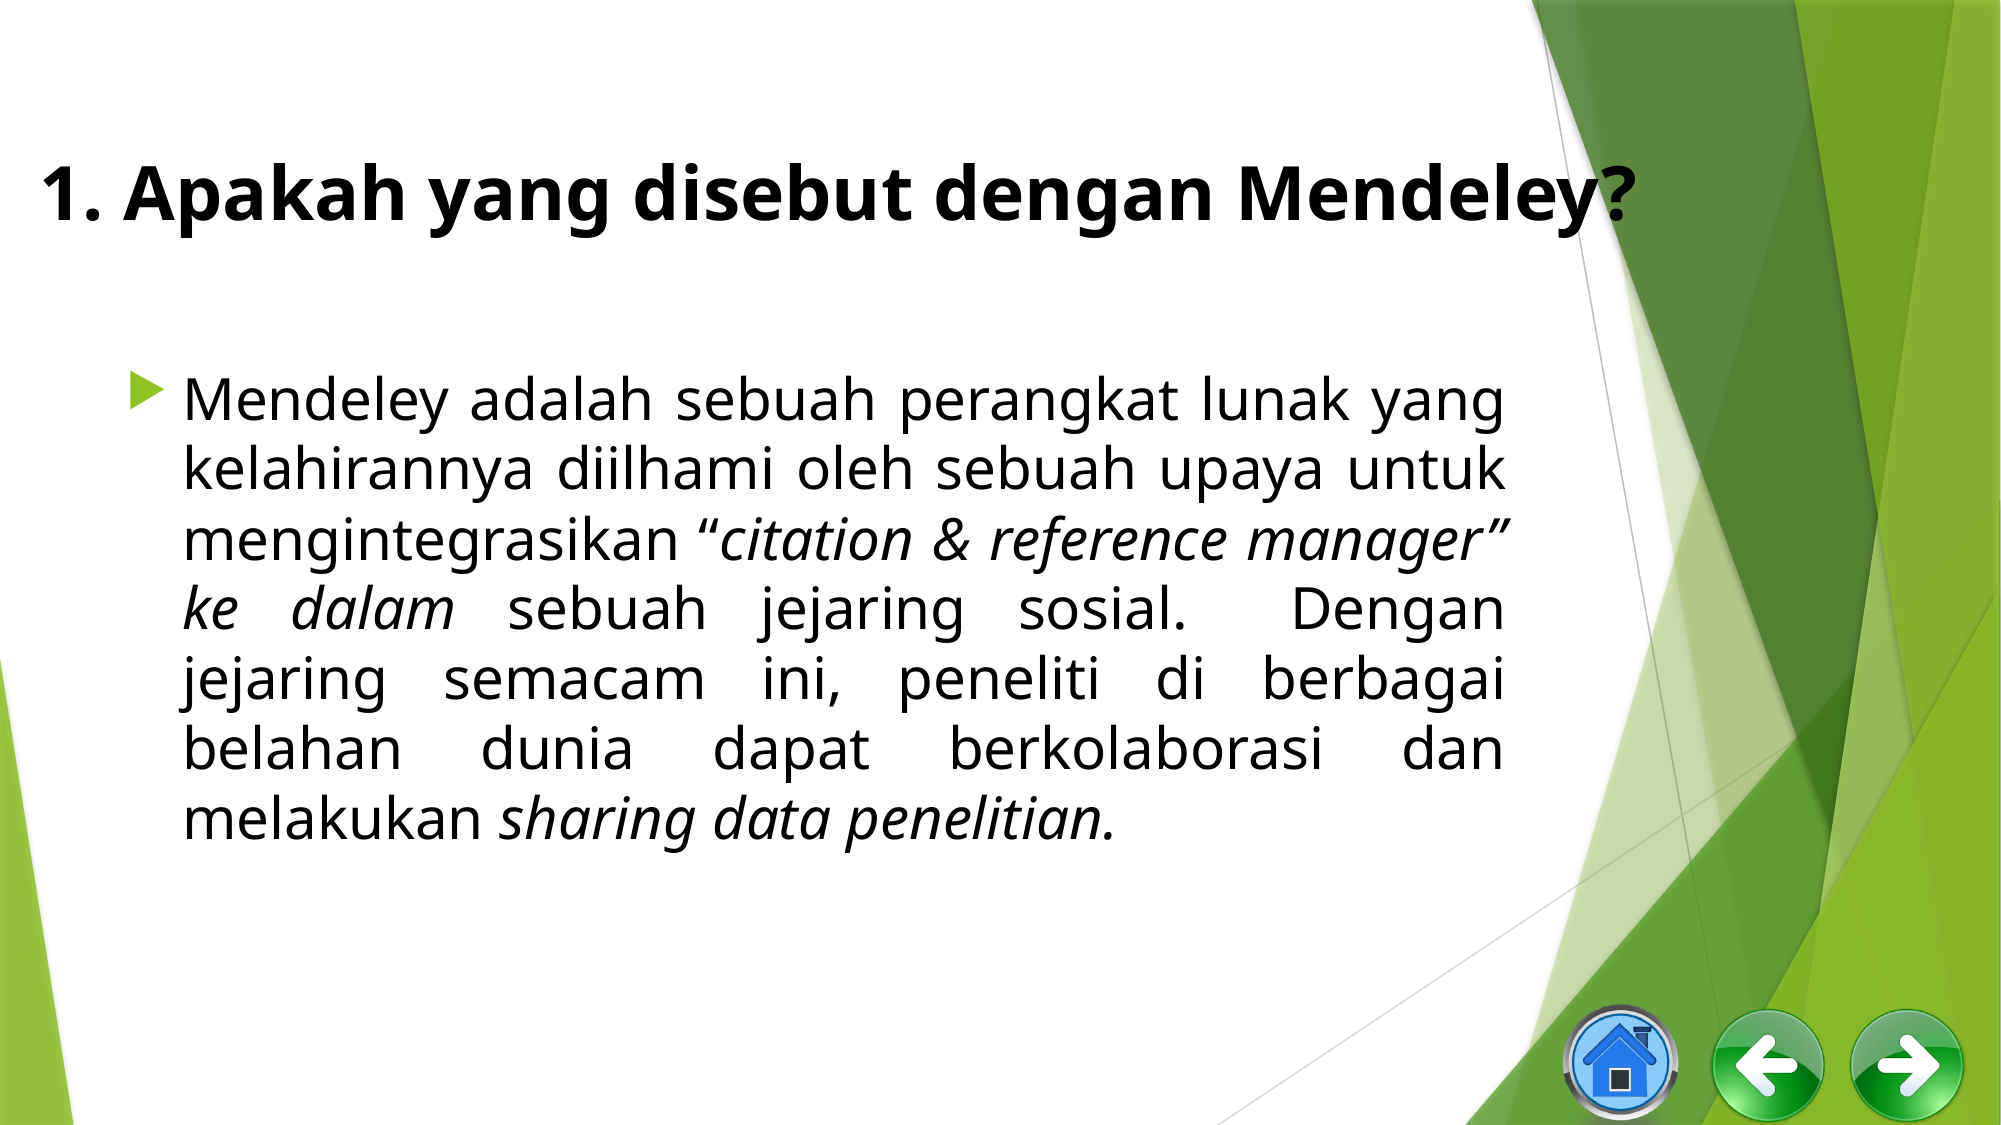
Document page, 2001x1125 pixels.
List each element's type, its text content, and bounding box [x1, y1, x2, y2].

list Mendeley adalah sebuah perangkat lunak yang kelahirannya diilhami oleh sebuah upaya untuk mengintegrasikan “citation & reference manager” ke dalam sebuah jejaring sosial. Dengan jejaring semacam ini, peneliti di berbagai belahan dunia dapat berkolaborasi dan melakukan sharing data penelitian. [111, 354, 1522, 992]
picture [1707, 1007, 1826, 1125]
picture [1848, 1007, 1967, 1125]
title 1. Apakah yang disebut dengan Mendeley? [24, 137, 1747, 355]
picture [1543, 995, 1698, 1125]
